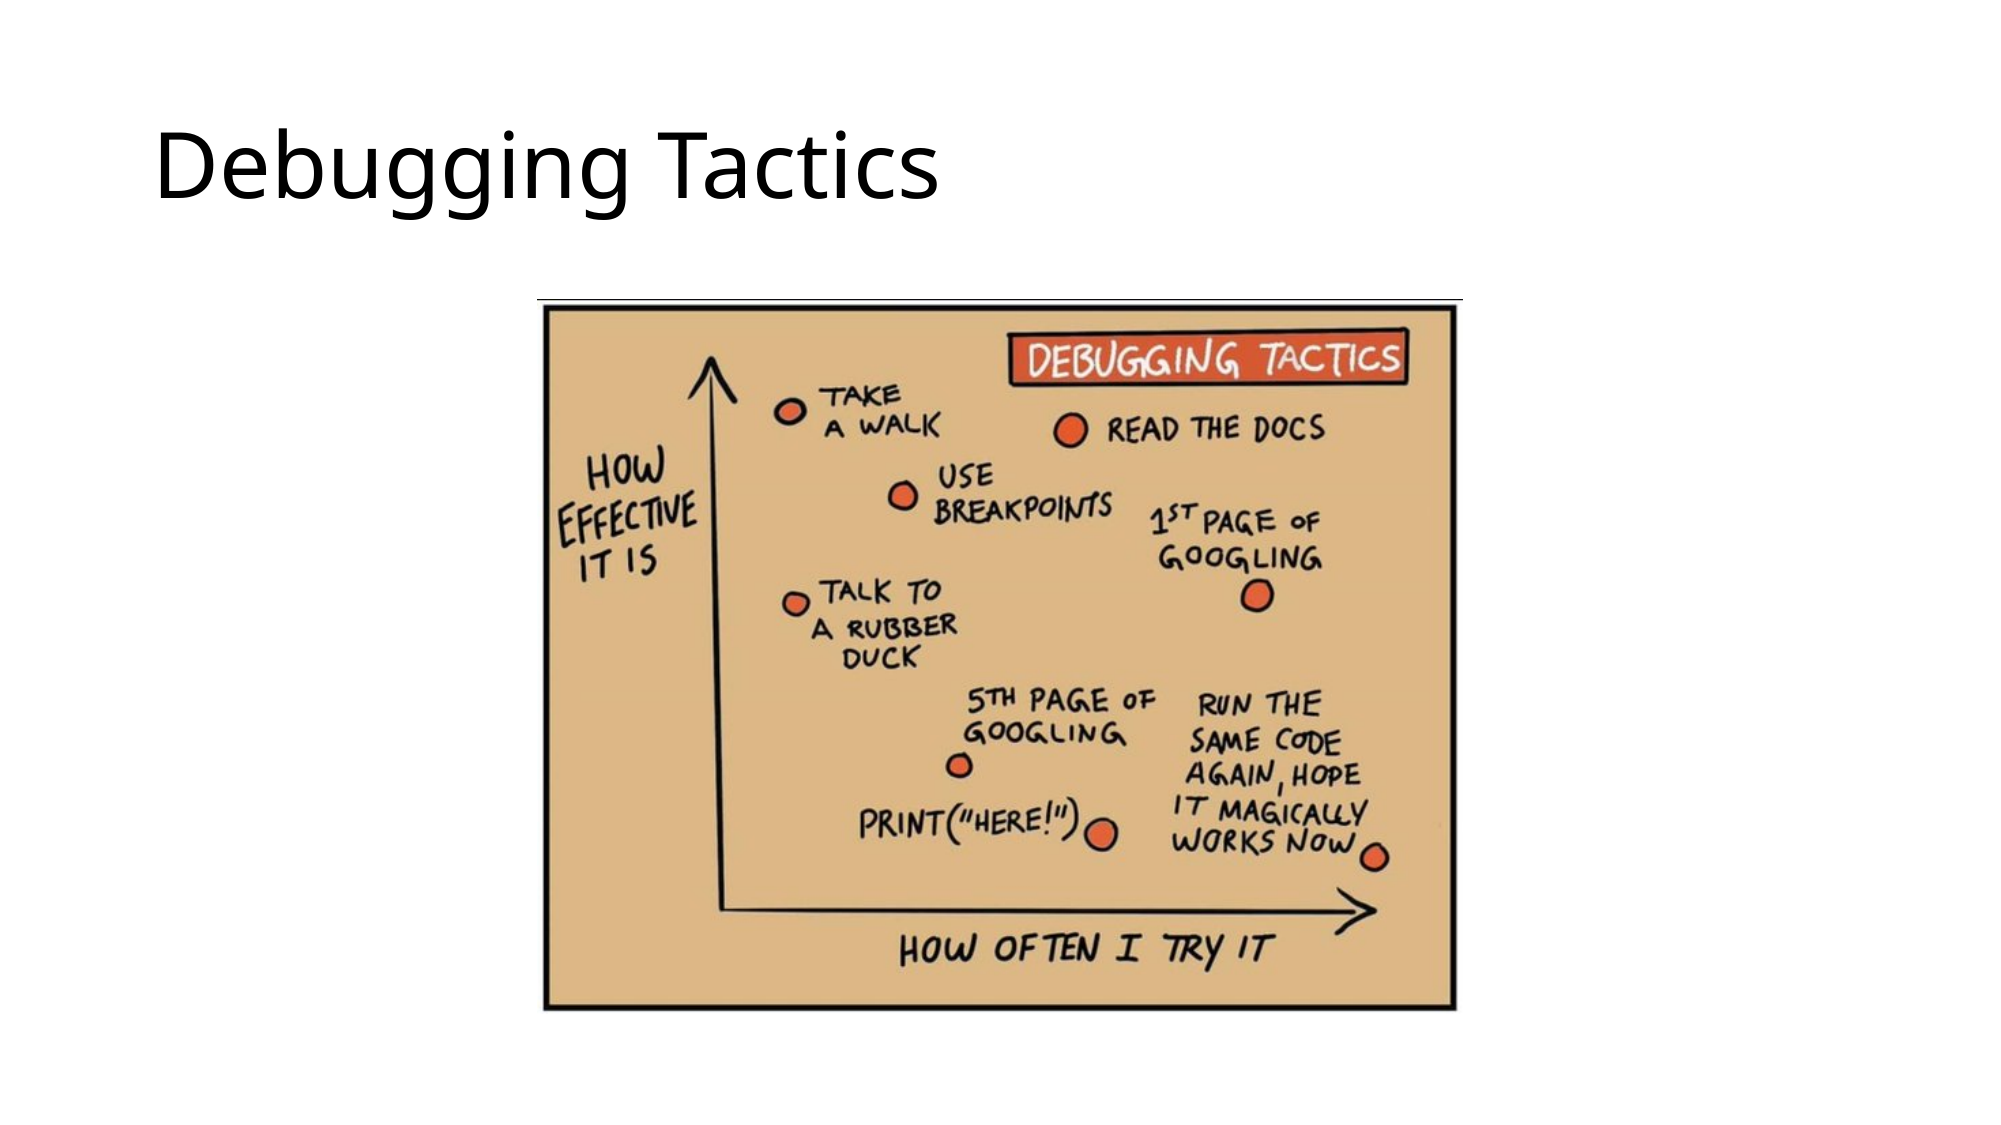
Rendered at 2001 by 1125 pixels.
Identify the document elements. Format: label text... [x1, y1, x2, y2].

title Debugging Tactics [137, 59, 1863, 278]
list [537, 299, 1463, 1014]
